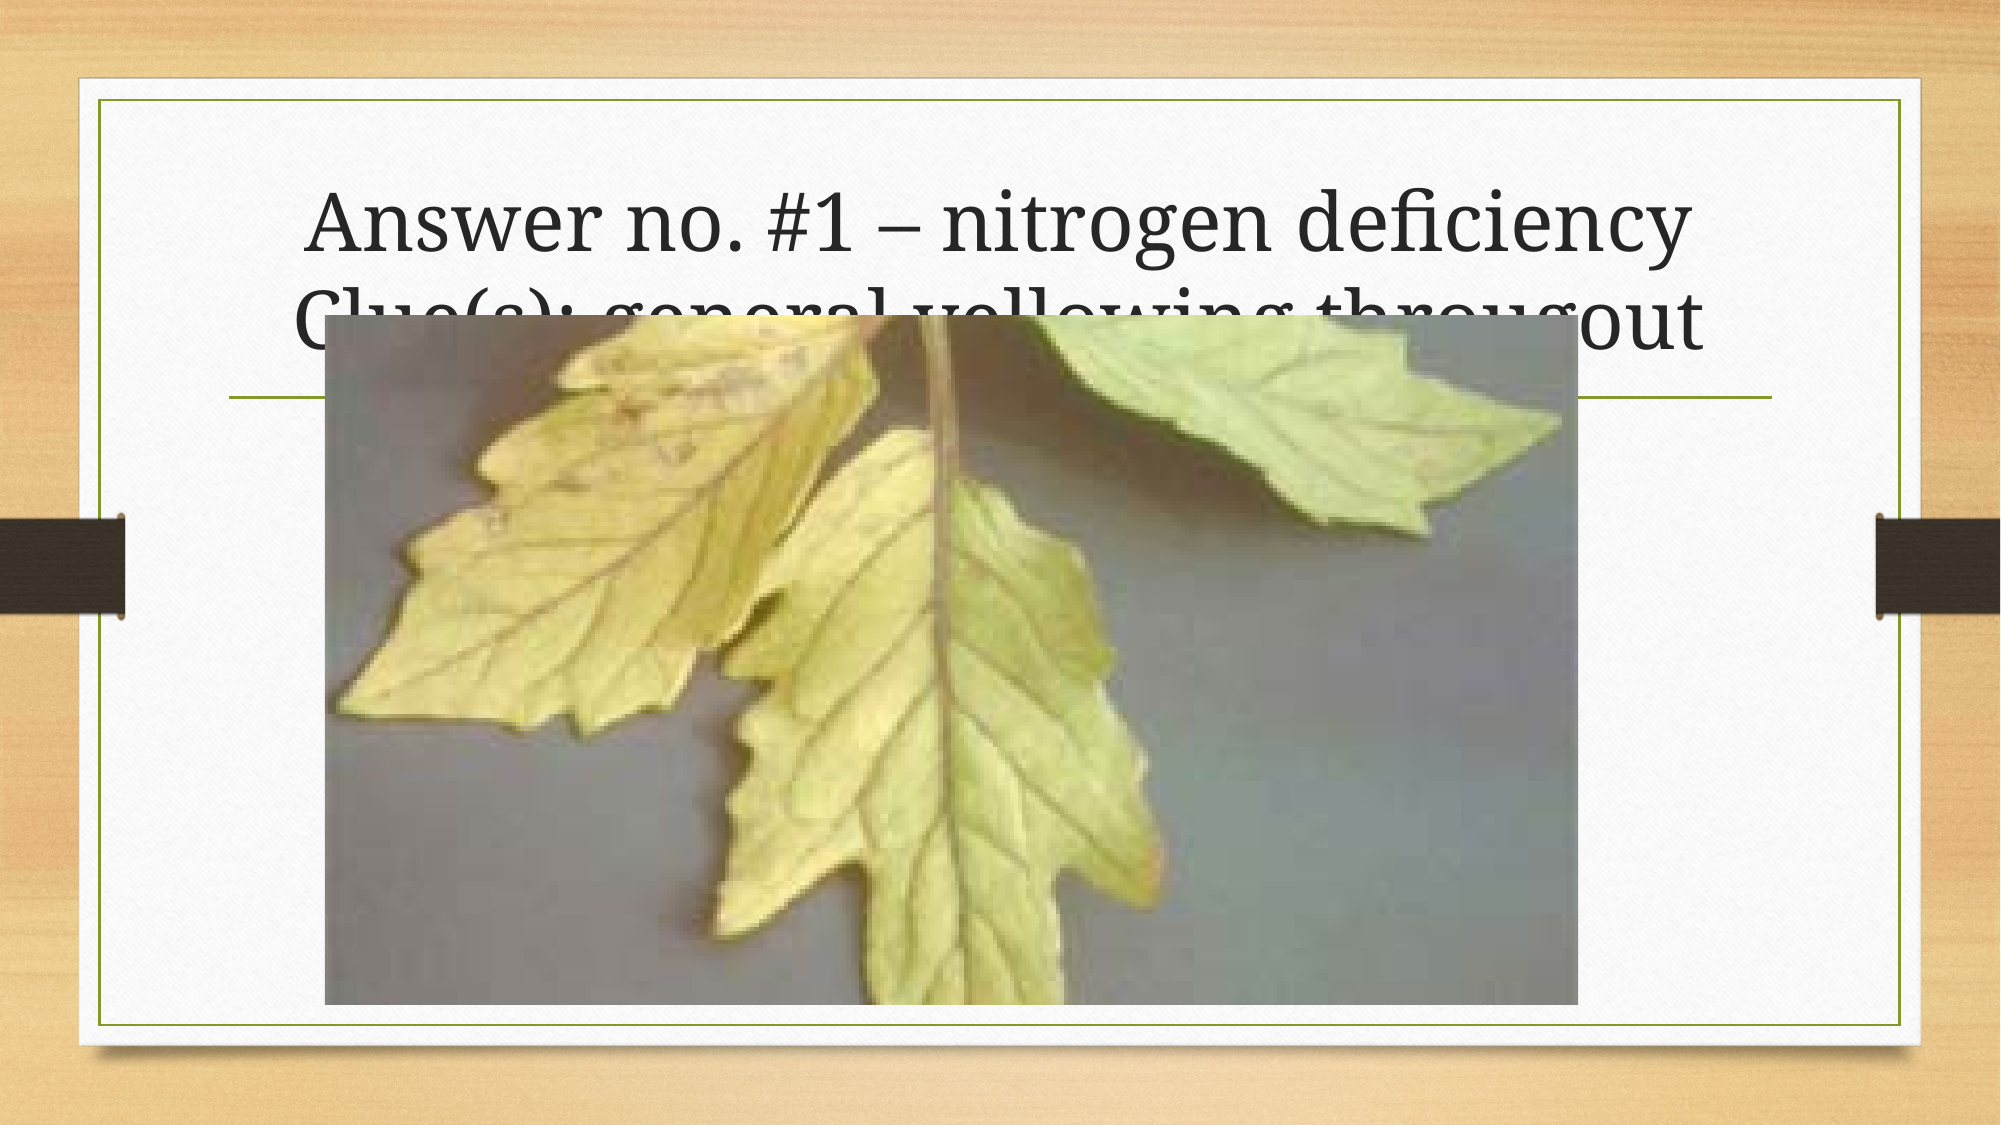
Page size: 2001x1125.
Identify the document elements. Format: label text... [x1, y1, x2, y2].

picture [0, 0, 2001, 1125]
title Answer no. #1 – nitrogen deficiency Clue(s): general yellowing througout [212, 161, 1788, 375]
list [324, 315, 1579, 1006]
